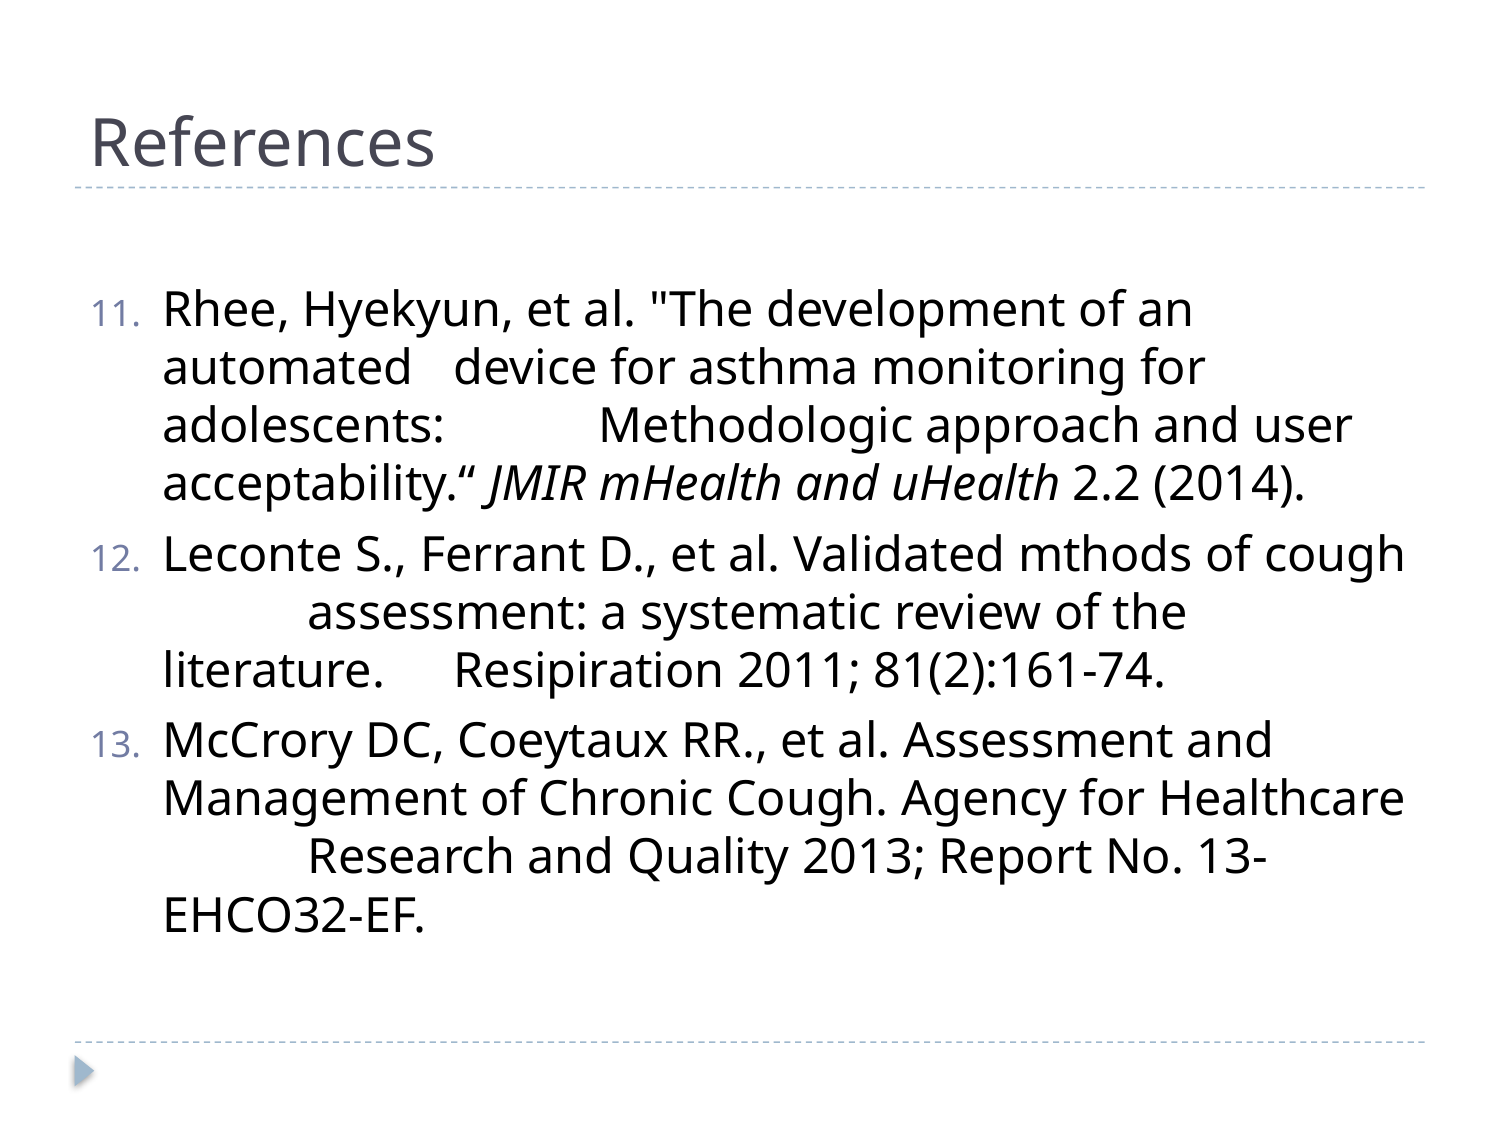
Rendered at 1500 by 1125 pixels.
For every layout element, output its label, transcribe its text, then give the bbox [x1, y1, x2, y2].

list Rhee, Hyekyun, et al. "The development of an automated device for asthma monitoring for adolescents: Methodologic approach and user acceptability.“ JMIR mHealth and uHealth 2.2 (2014). Leconte S., Ferrant D., et al. Validated mthods of cough assessment: a systematic review of the literature. Resipiration 2011; 81(2):161-74. McCrory DC, Coeytaux RR., et al. Assessment and Management of Chronic Cough. Agency for Healthcare Research and Quality 2013; Report No. 13-EHCO32-EF. [75, 200, 1425, 1010]
title References [75, 24, 1425, 188]
